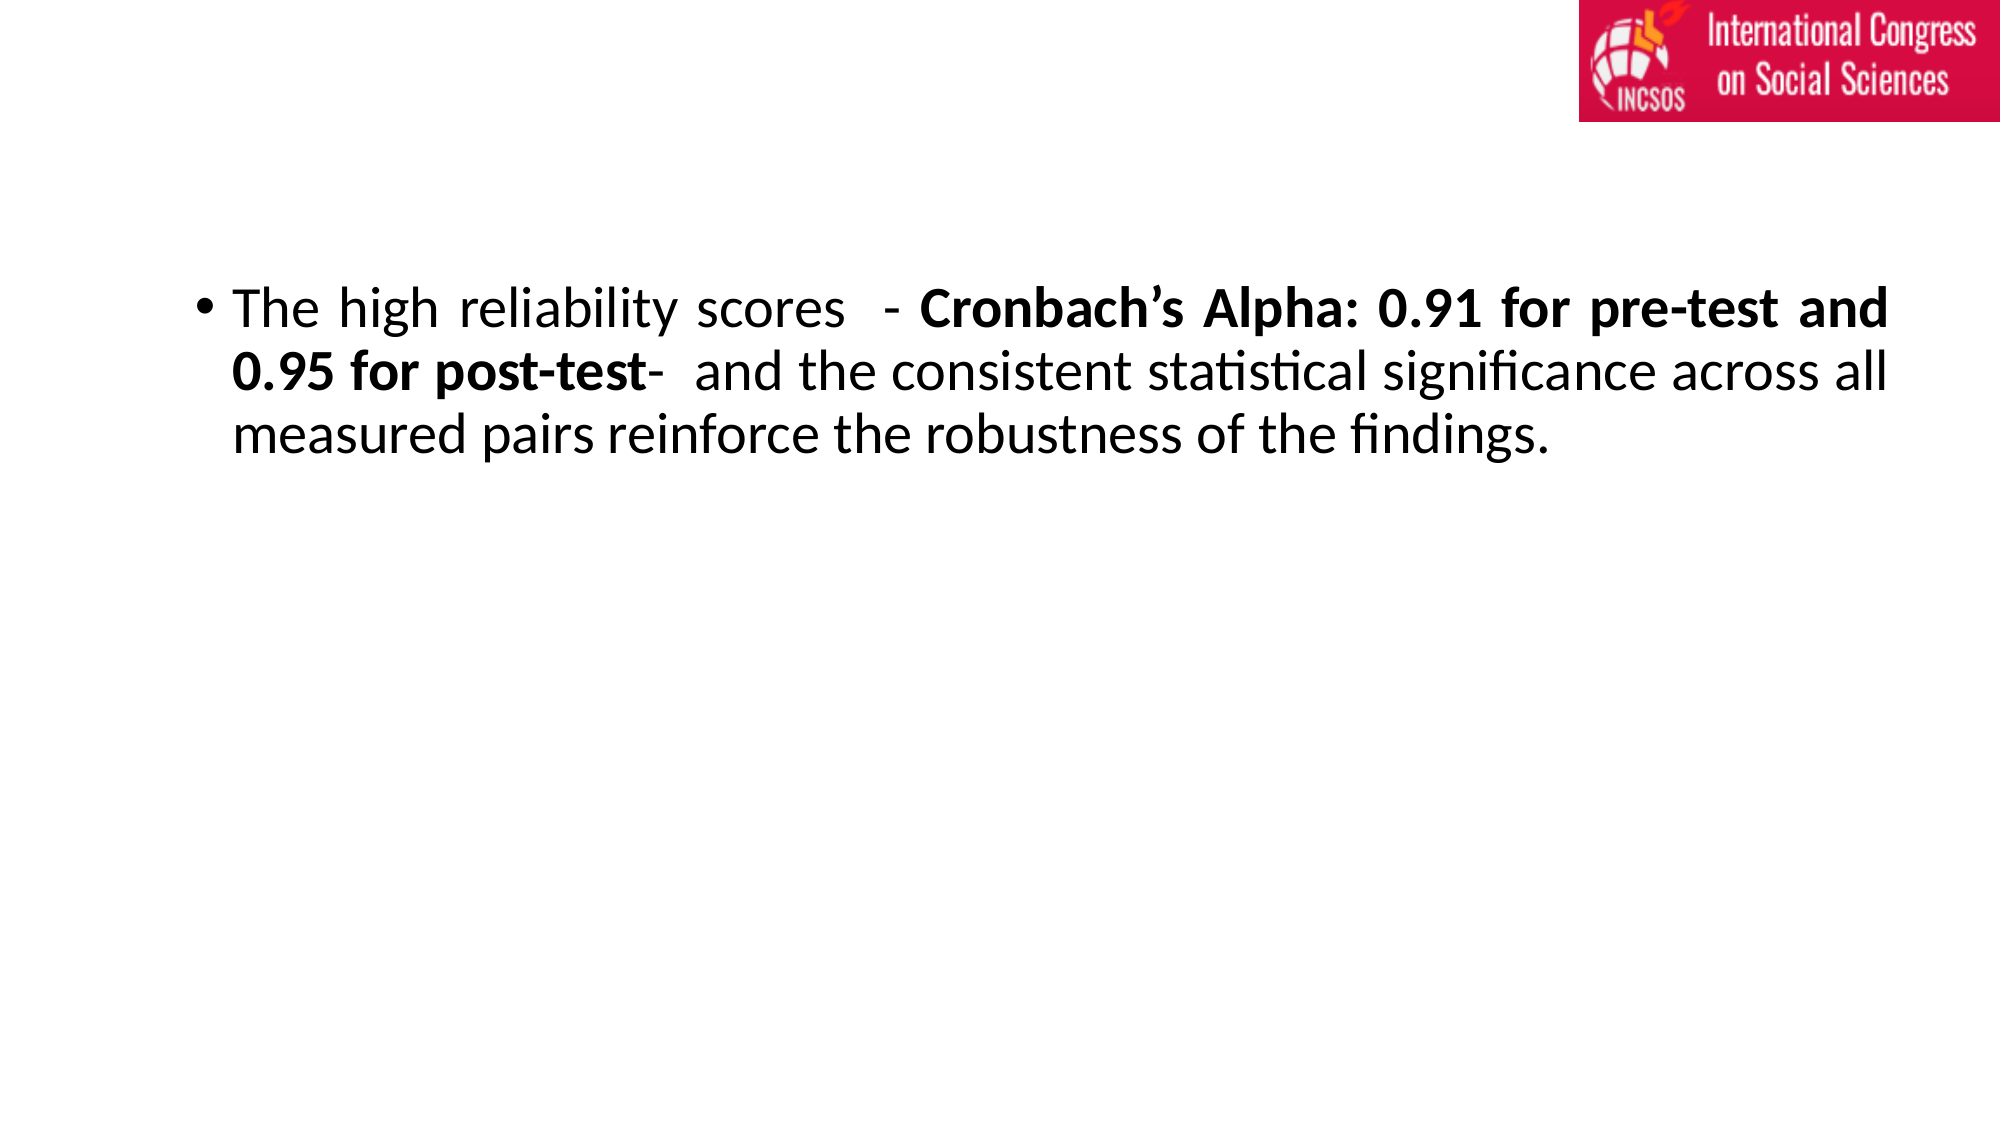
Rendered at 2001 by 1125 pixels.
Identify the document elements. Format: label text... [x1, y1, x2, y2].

picture [1579, 0, 2000, 122]
list The high reliability scores - Cronbach’s Alpha: 0.91 for pre-test and 0.95 for post-test- and the consistent statistical significance across all measured pairs reinforce the robustness of the findings. [179, 269, 1905, 984]
